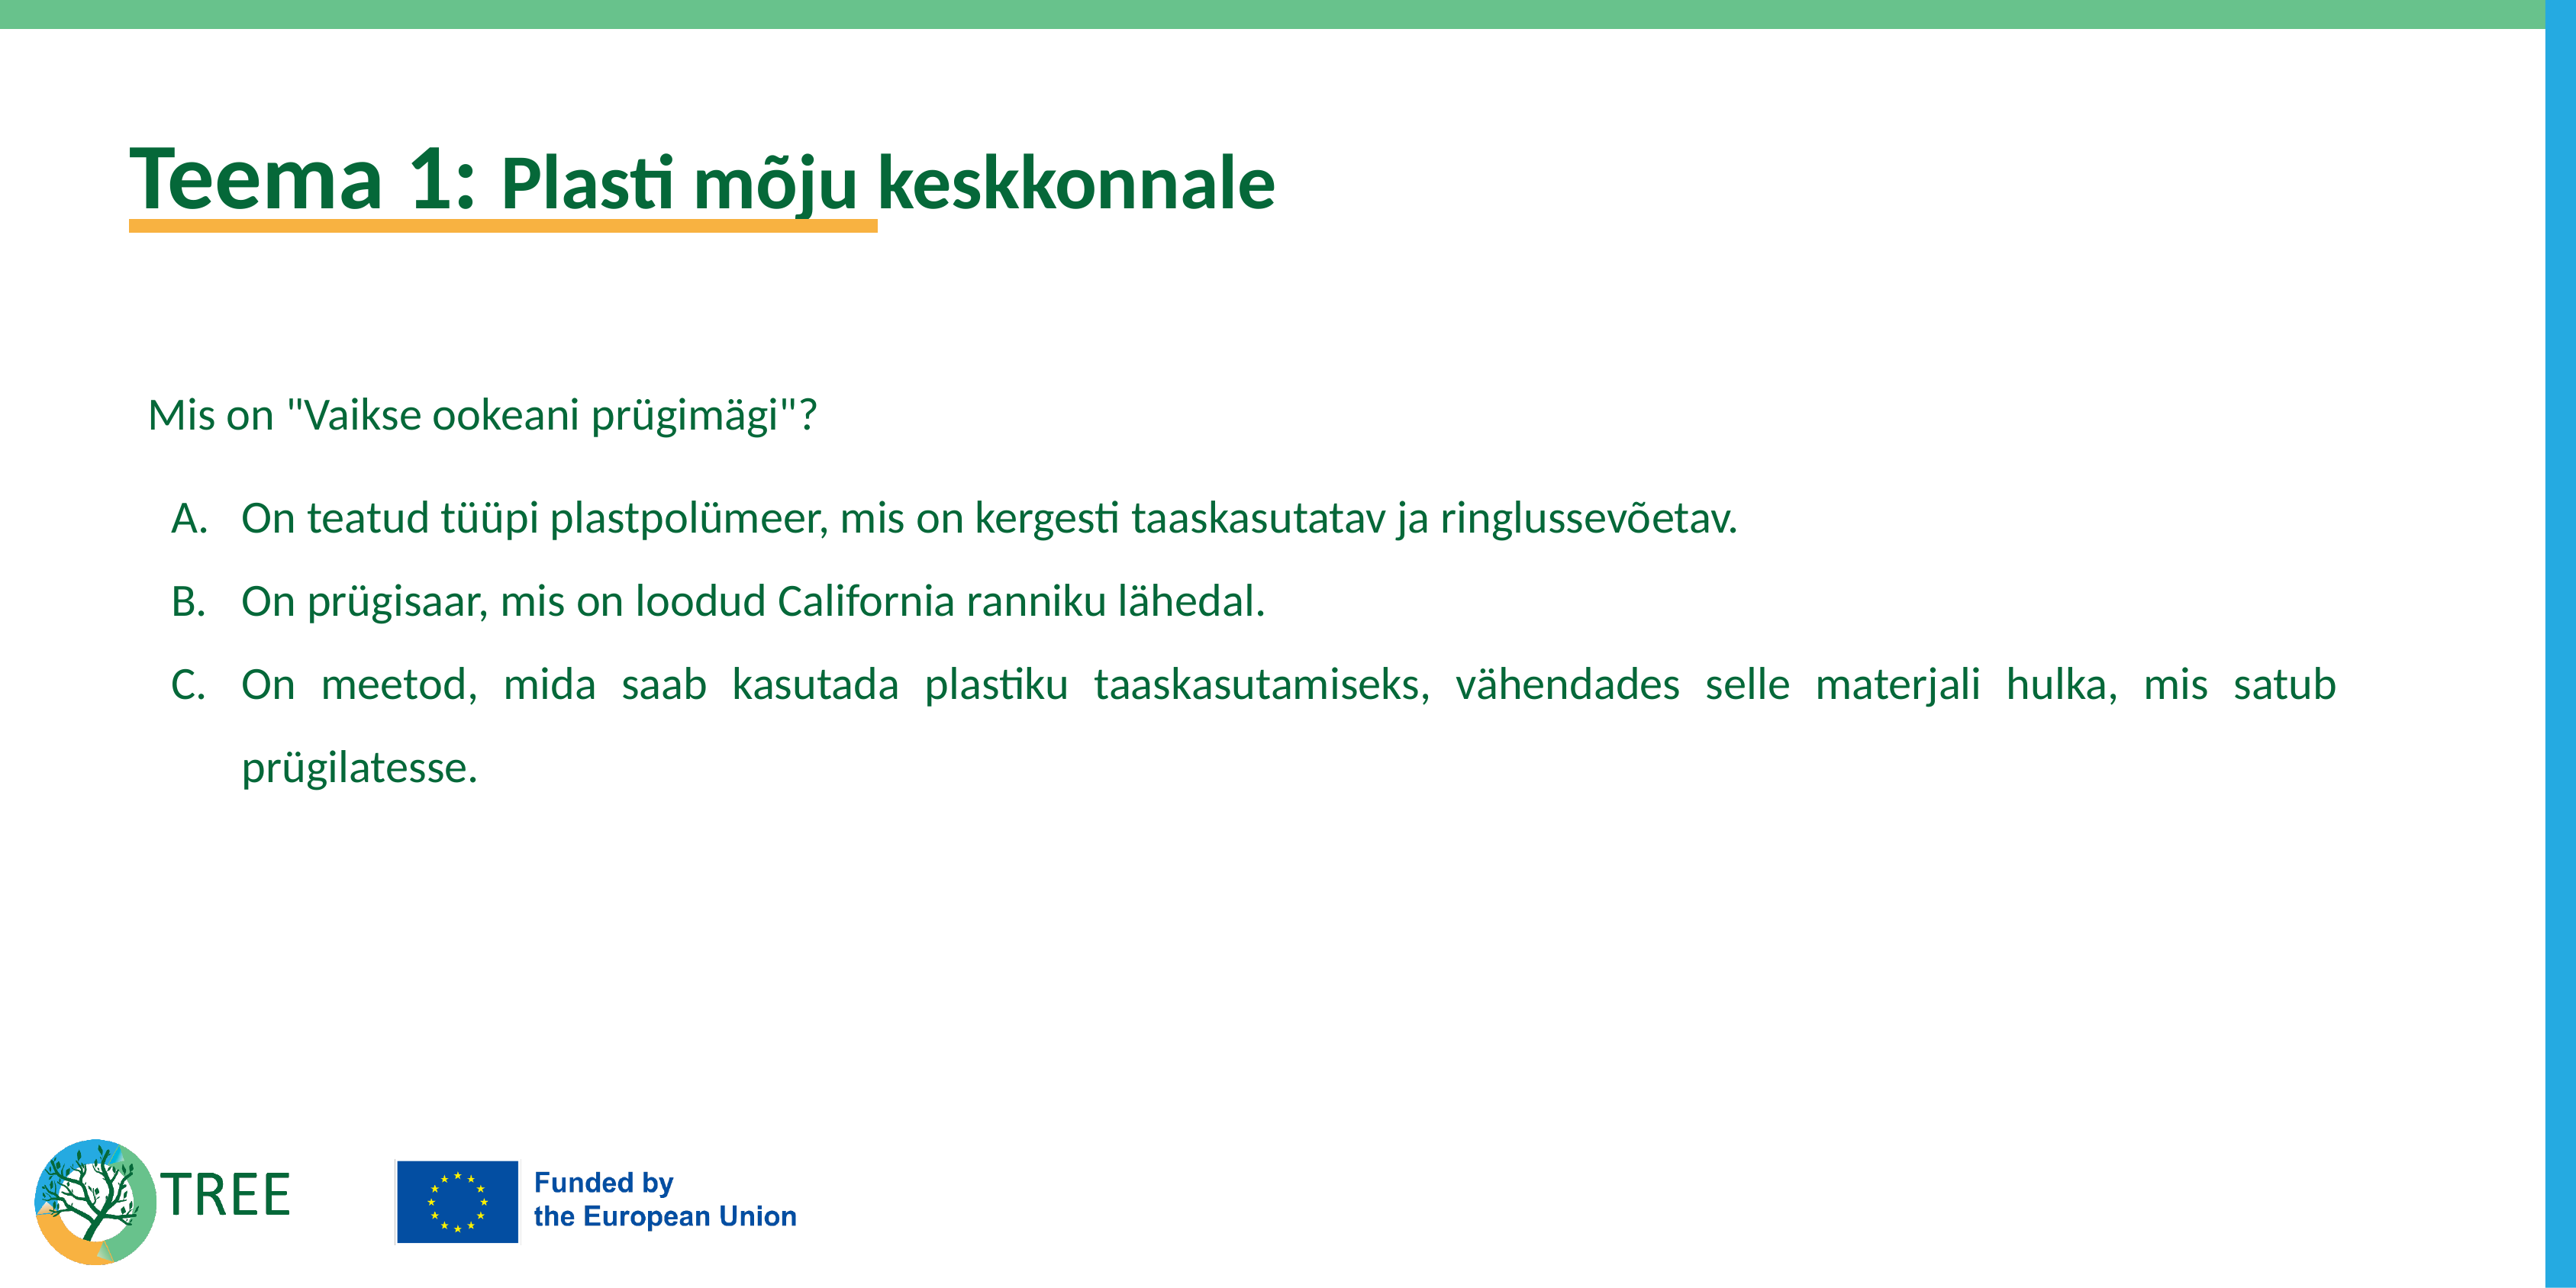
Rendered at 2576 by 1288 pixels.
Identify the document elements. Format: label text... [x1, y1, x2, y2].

picture [392, 1156, 827, 1248]
text_box [129, 220, 878, 232]
text_box [0, 0, 2545, 29]
text_box Teema 1: Plasti mõju keskkonnale [110, 105, 2068, 237]
picture [34, 1139, 289, 1265]
text_box Mis on "Vaikse ookeani prügimägi"? On teatud tüüpi plastpolümeer, mis on kergesti taaskasutatav ja ringlussevõetav. On prügisaar, mis on loodud California ranniku lähedal. On meetod, mida saab kasutada plastiku taaskasutamiseks, vähendades selle materjali hulka, mis satub prügilatesse. [129, 337, 2359, 810]
text_box [2545, 0, 2576, 1288]
